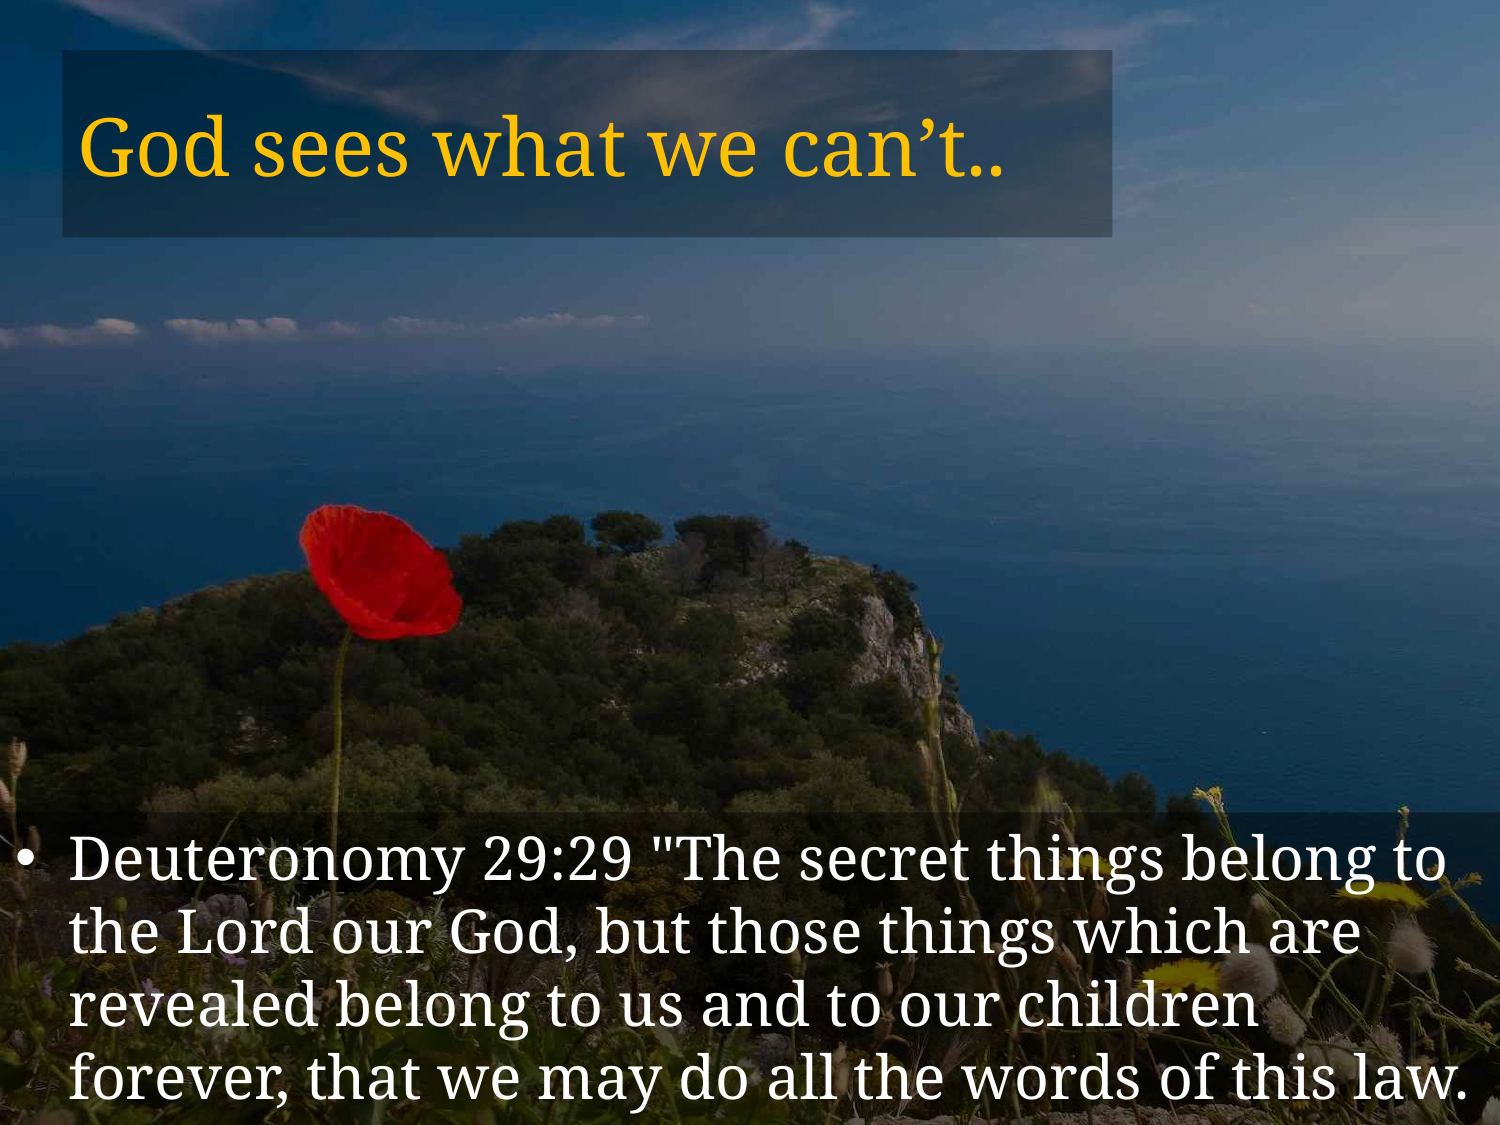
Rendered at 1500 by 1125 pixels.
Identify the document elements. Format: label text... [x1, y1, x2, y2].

list Deuteronomy 29:29 "The secret things belong to the Lord our God, but those things which are revealed belong to us and to our children forever, that we may do all the words of this law. [0, 812, 1500, 1125]
title God sees what we can’t.. [62, 50, 1113, 238]
picture [0, 0, 1500, 812]
